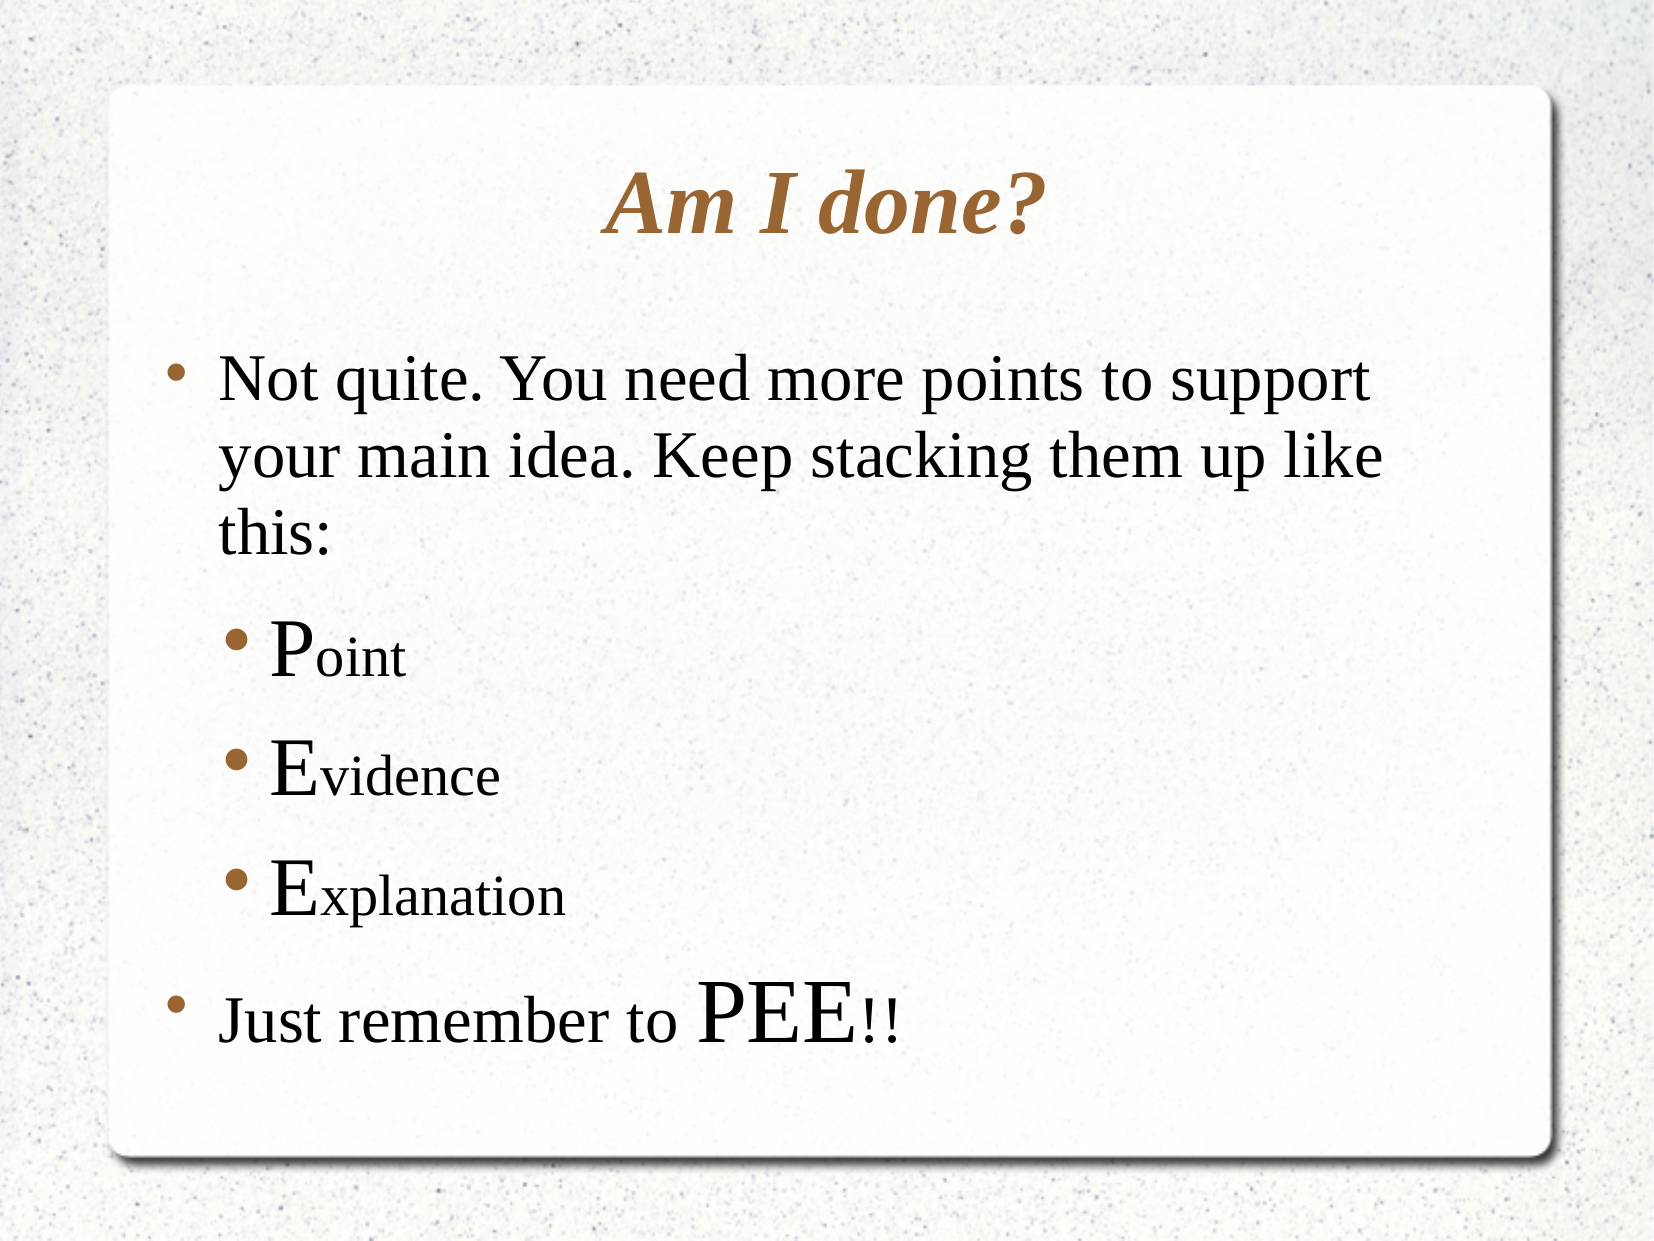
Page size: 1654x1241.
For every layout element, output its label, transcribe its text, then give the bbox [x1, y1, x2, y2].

title Am I done? [118, 104, 1536, 297]
list Not quite. You need more points to support your main idea. Keep stacking them up like this: Point Evidence Explanation Just remember to PEE!! [147, 336, 1506, 1158]
picture [0, 0, 1654, 1241]
